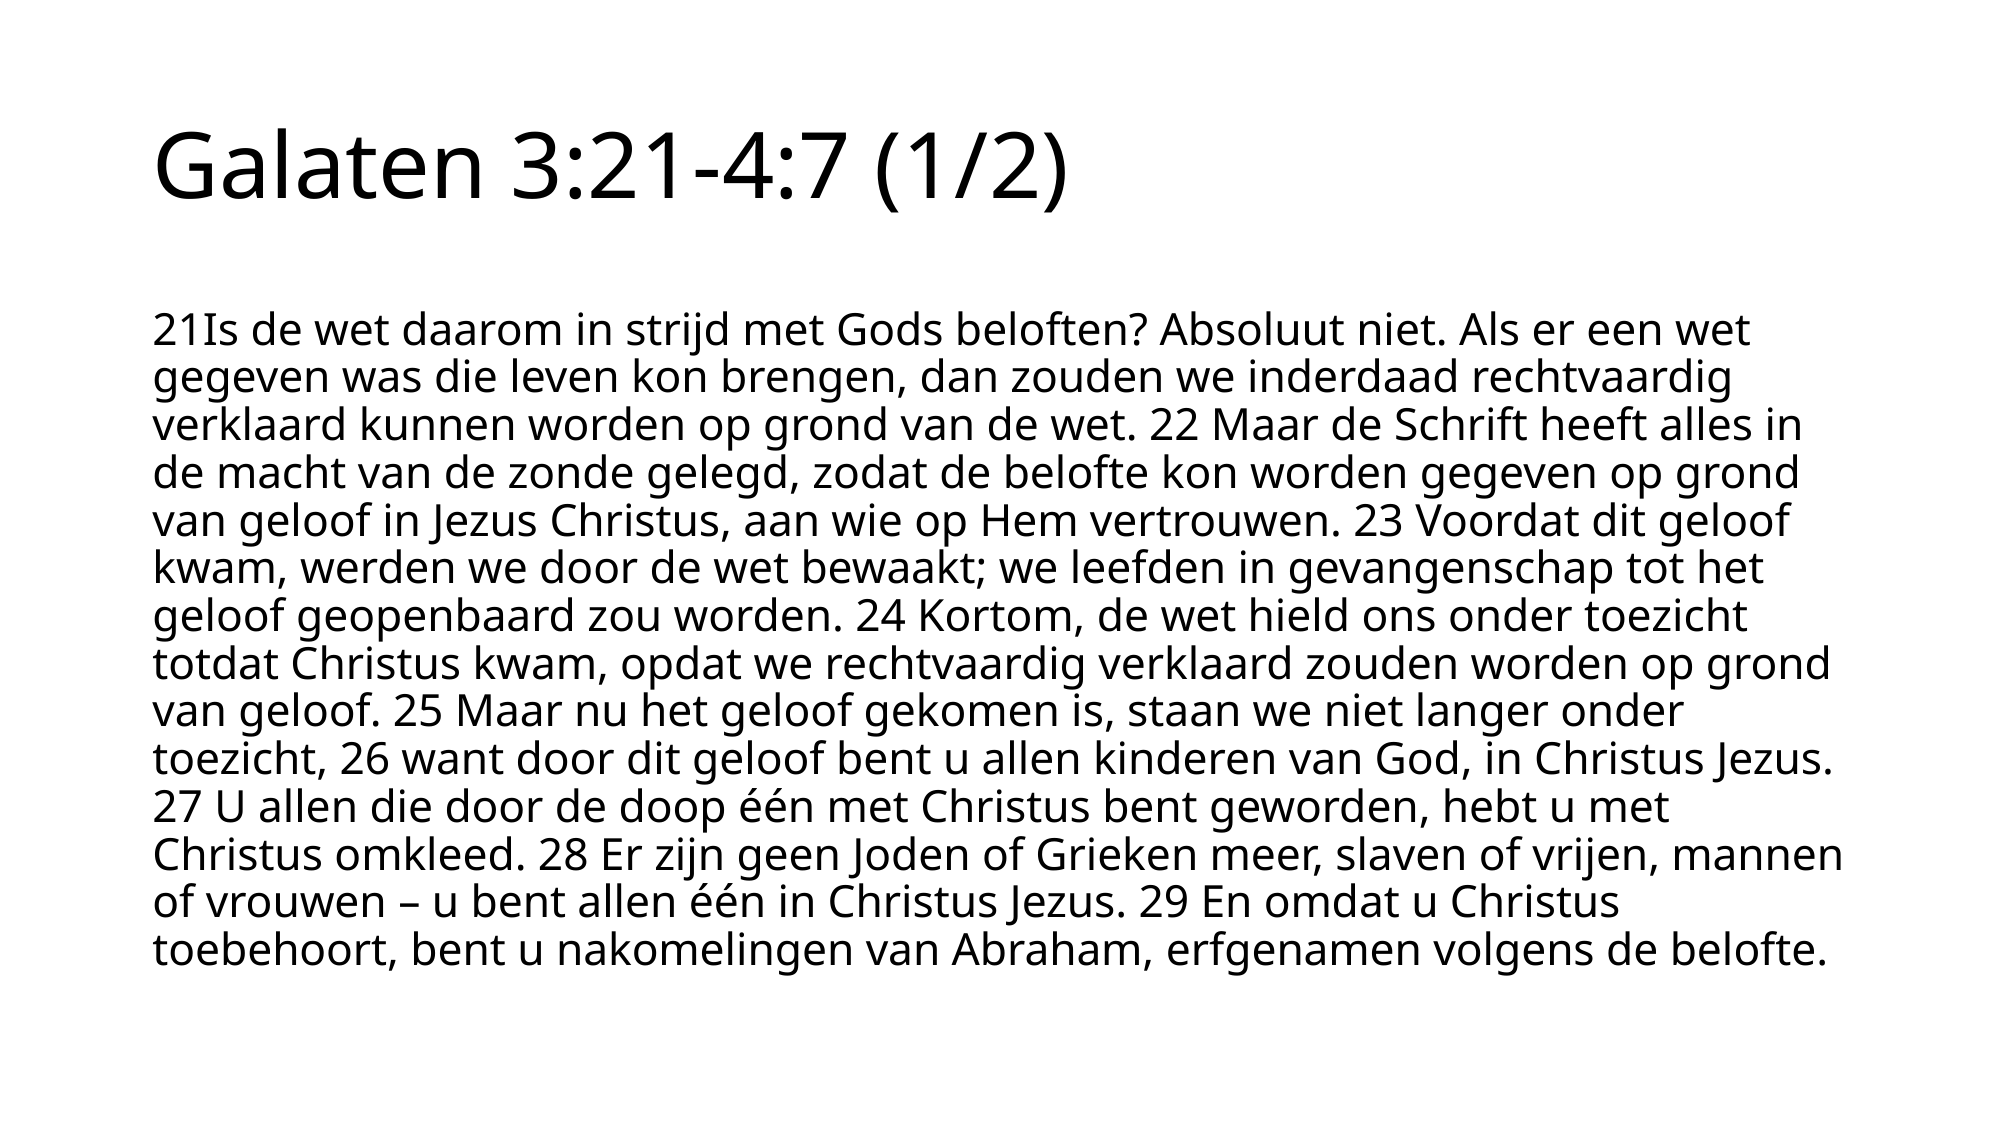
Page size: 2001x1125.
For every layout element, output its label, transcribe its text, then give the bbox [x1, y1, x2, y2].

list 21Is de wet daarom in strijd met Gods beloften? Absoluut niet. Als er een wet gegeven was die leven kon brengen, dan zouden we inderdaad rechtvaardig verklaard kunnen worden op grond van de wet. 22 Maar de Schrift heeft alles in de macht van de zonde gelegd, zodat de belofte kon worden gegeven op grond van geloof in Jezus Christus, aan wie op Hem vertrouwen. 23 Voordat dit geloof kwam, werden we door de wet bewaakt; we leefden in gevangenschap tot het geloof geopenbaard zou worden. 24 Kortom, de wet hield ons onder toezicht totdat Christus kwam, opdat we rechtvaardig verklaard zouden worden op grond van geloof. 25 Maar nu het geloof gekomen is, staan we niet langer onder toezicht, 26 want door dit geloof bent u allen kinderen van God, in Christus Jezus. 27 U allen die door de doop één met Christus bent geworden, hebt u met Christus omkleed. 28 Er zijn geen Joden of Grieken meer, slaven of vrijen, mannen of vrouwen – u bent allen één in Christus Jezus. 29 En omdat u Christus toebehoort, bent u nakomelingen van Abraham, erfgenamen volgens de belofte. [137, 299, 1863, 1014]
title Galaten 3:21-4:7 (1/2) [137, 59, 1863, 278]
